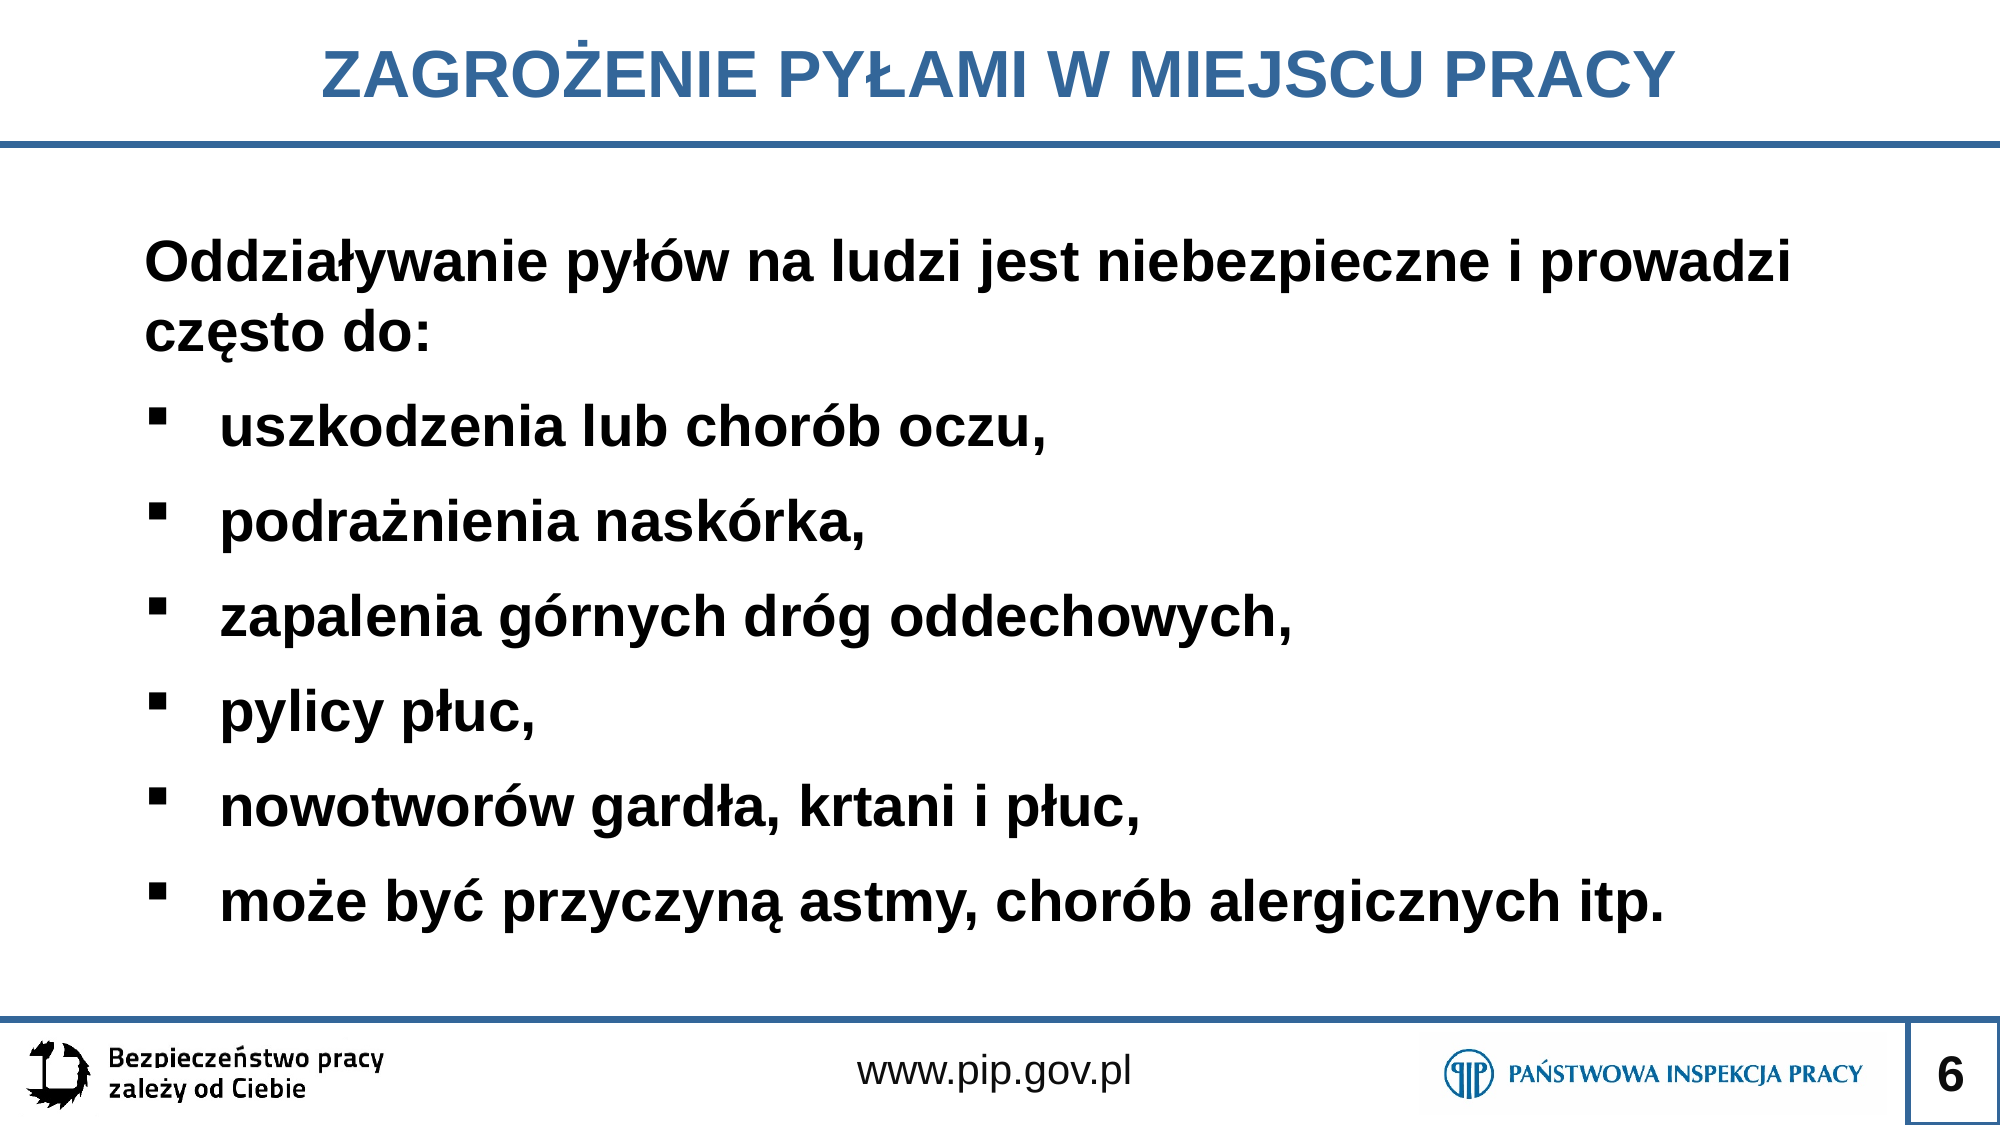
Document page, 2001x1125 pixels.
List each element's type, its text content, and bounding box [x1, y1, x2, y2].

picture [1419, 1032, 1887, 1115]
text_box [1907, 1020, 2000, 1125]
text_box www.pip.gov.pl [657, 1035, 1332, 1101]
text_box ZAGROŻENIE PYŁAMI W MIEJSCU PRACY [0, 23, 2000, 118]
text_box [103, 1037, 388, 1110]
text_box Oddziaływanie pyłów na ludzi jest niebezpieczne i prowadzi często do: uszkodzenia lub chorób oczu, podrażnienia naskórka, zapalenia górnych dróg oddechowych, pylicy płuc, nowotworów gardła, krtani i płuc, może być przyczyną astmy, chorób alergicznych itp. [129, 215, 1935, 941]
picture [14, 1029, 99, 1117]
